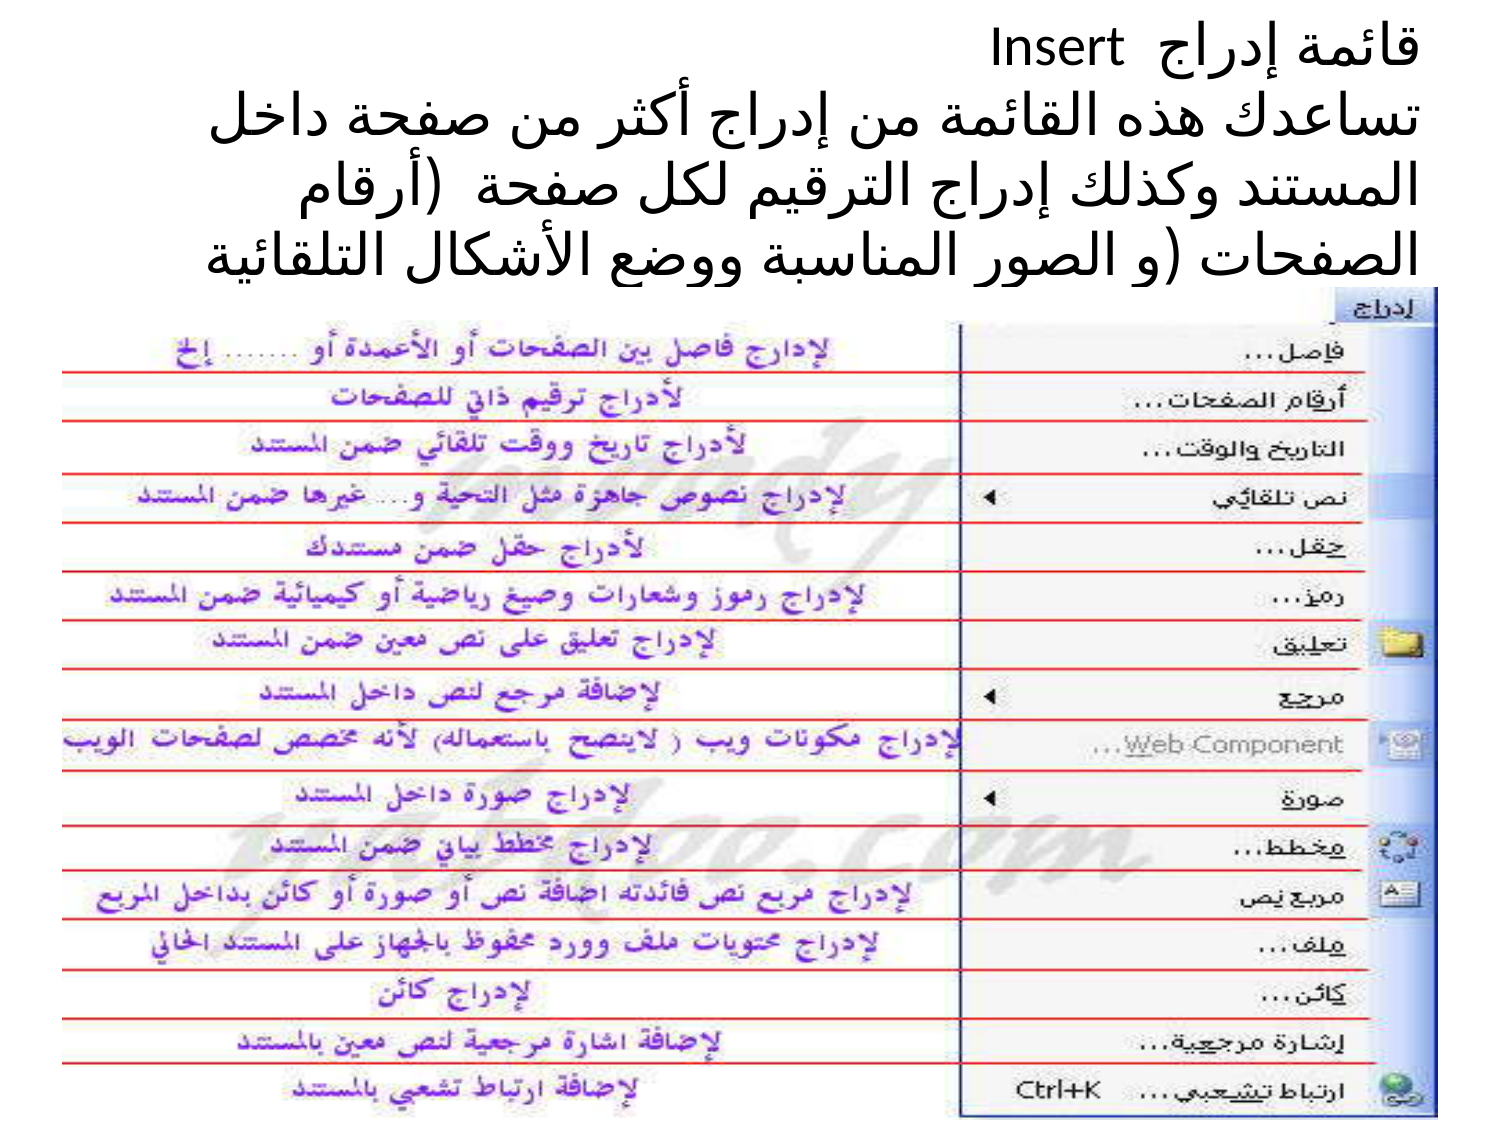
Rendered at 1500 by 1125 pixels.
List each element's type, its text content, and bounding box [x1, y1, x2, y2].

picture [62, 287, 1438, 1120]
text_box قائمة إدراج Insert تساعدك هذه القائمة من إدراج أكثر من صفحة داخل المستند وكذلك إدراج الترقيم لكل صفحة (أرقام الصفحات (و الصور المناسبة ووضع الأشكال التلقائية وعمل الارتباط التشعبي . [62, 0, 1438, 287]
